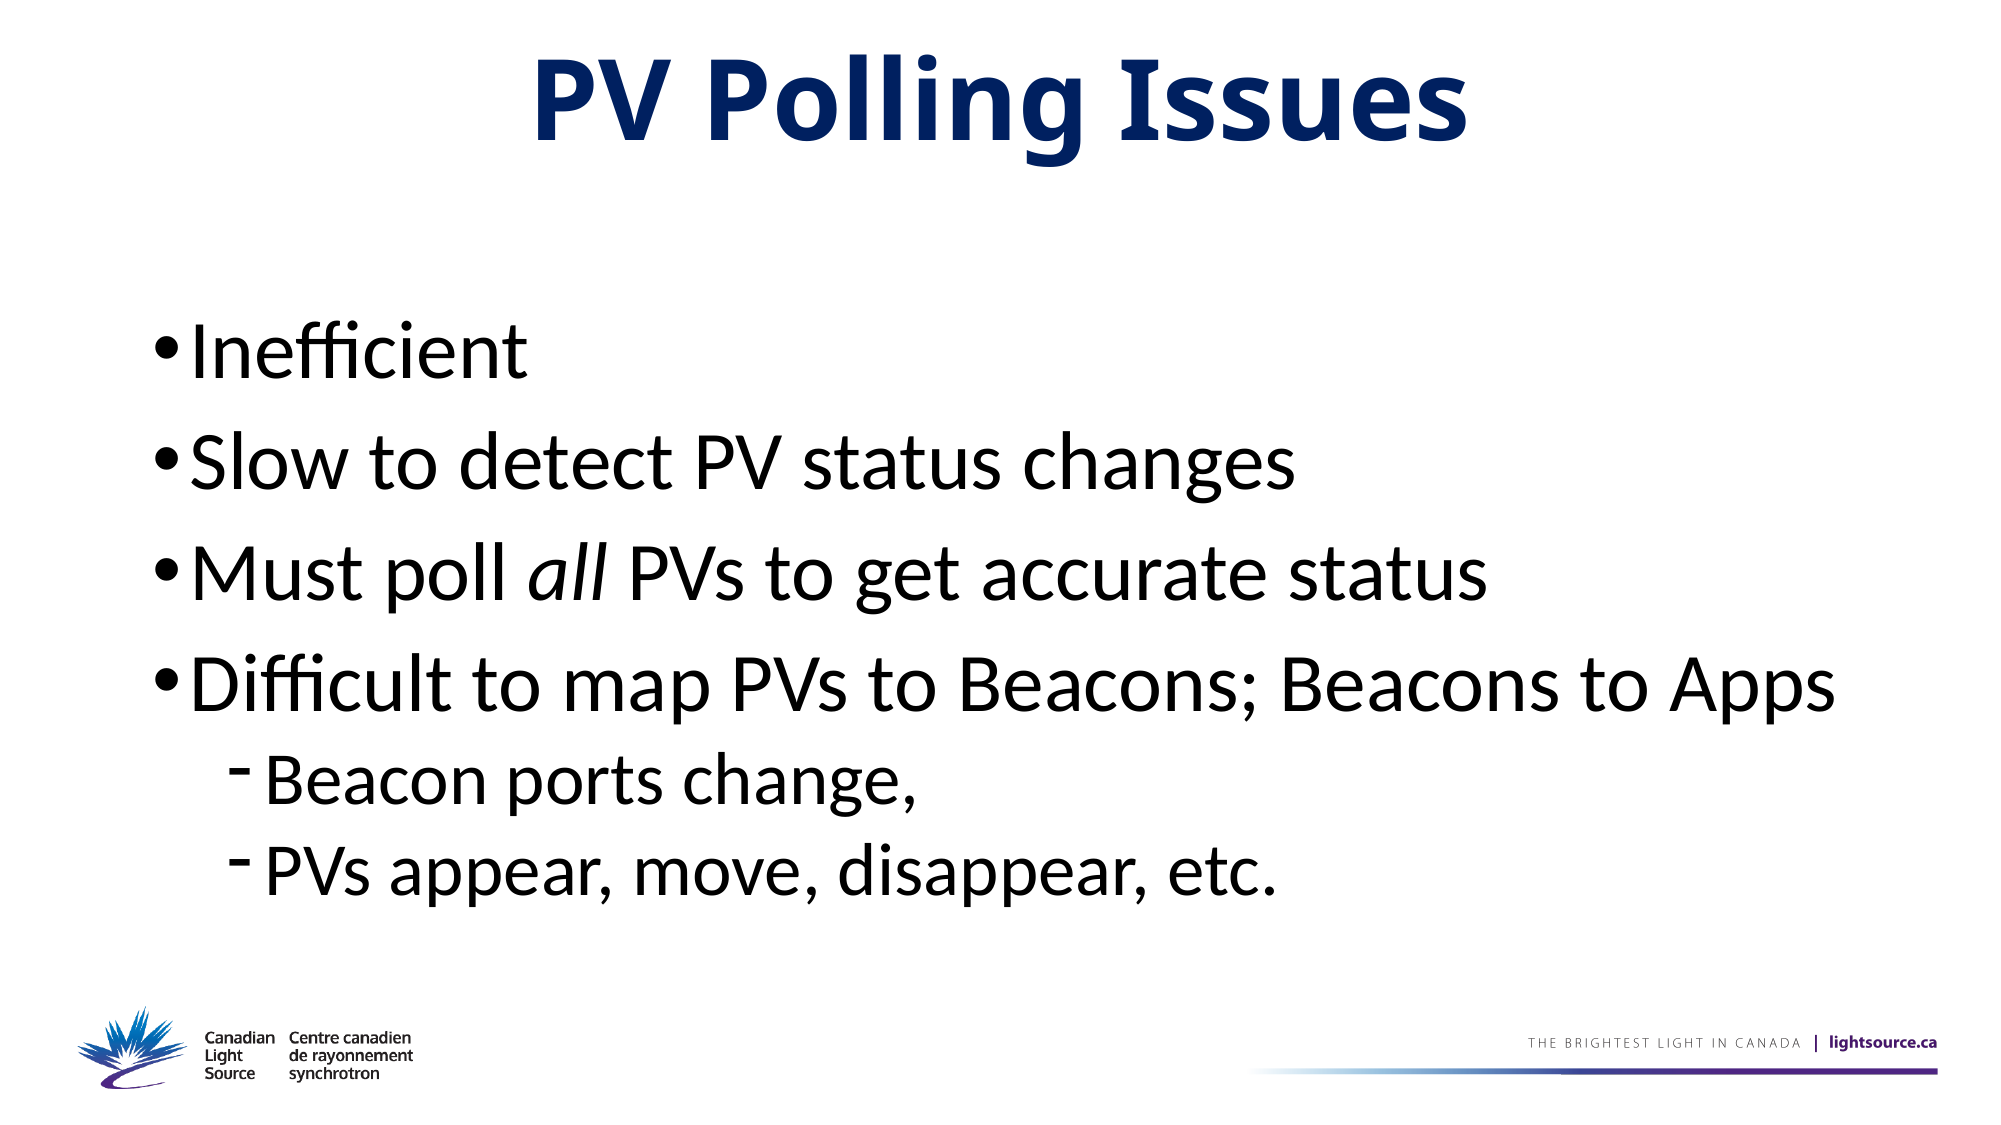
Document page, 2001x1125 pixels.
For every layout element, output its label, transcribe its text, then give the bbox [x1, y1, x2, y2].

list Inefficient Slow to detect PV status changes Must poll all PVs to get accurate status Difficult to map PVs to Beacons; Beacons to Apps Beacon ports change, PVs appear, move, disappear, etc. [137, 299, 1863, 1014]
picture [1192, 1028, 1959, 1092]
picture [77, 1006, 413, 1089]
title PV Polling Issues [137, 0, 1863, 209]
